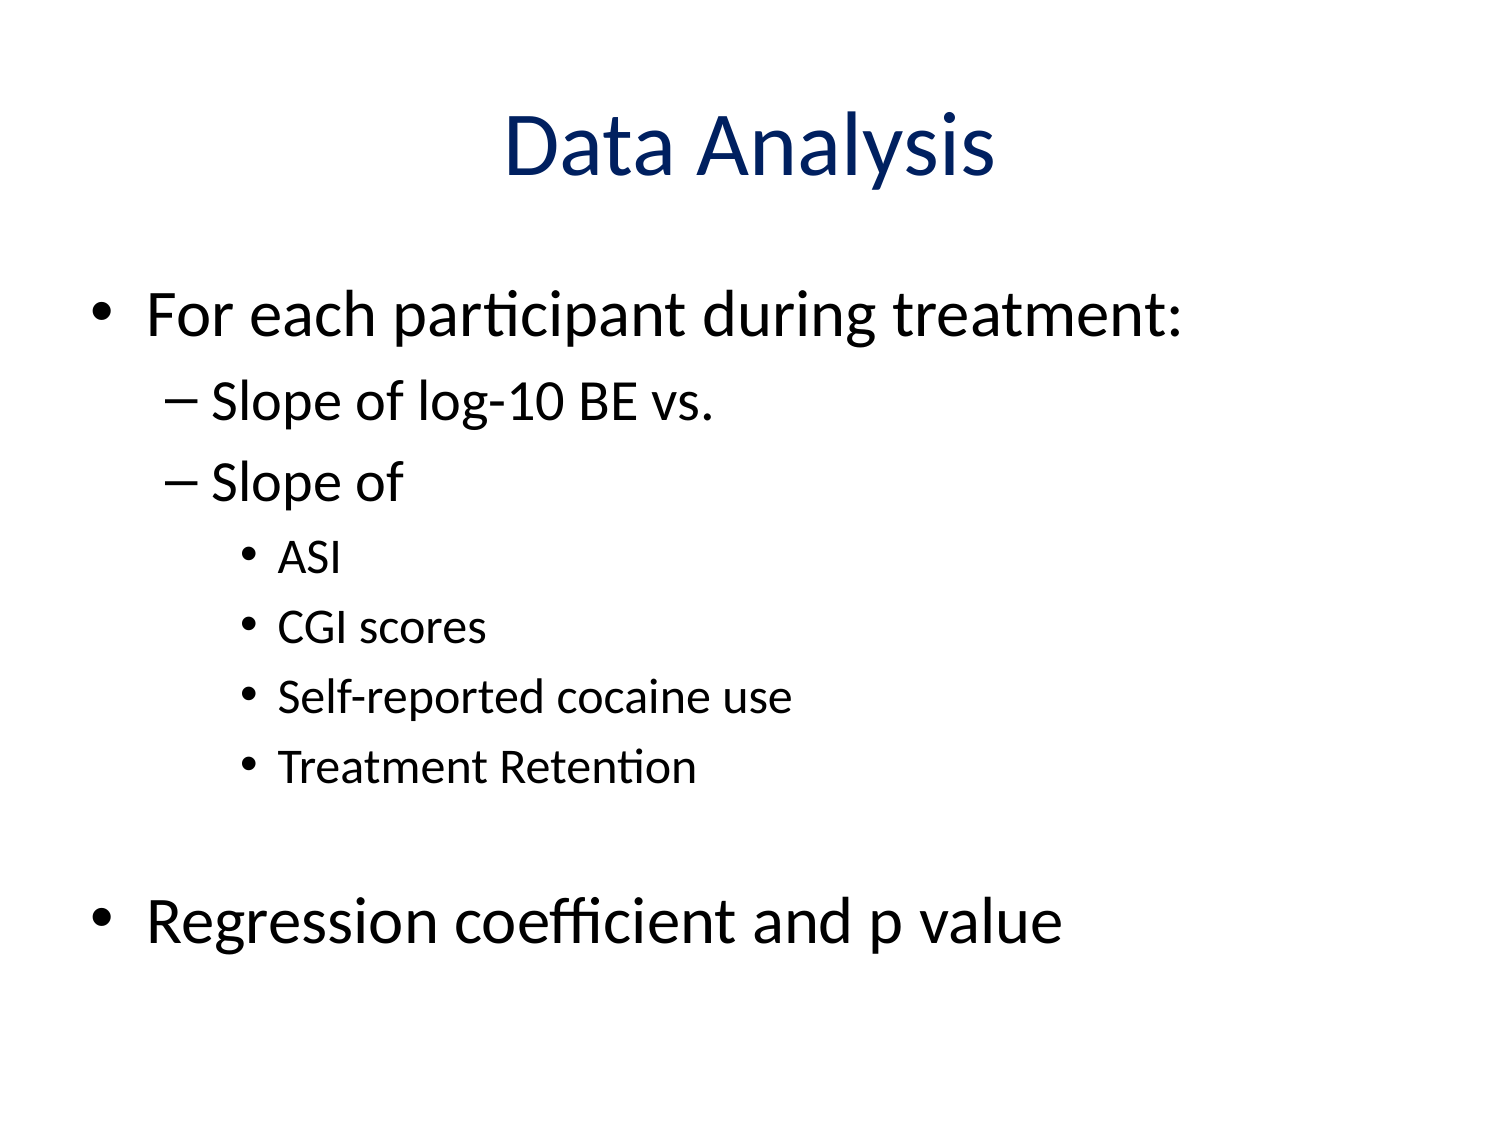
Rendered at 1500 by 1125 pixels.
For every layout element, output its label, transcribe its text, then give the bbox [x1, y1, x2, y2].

list For each participant during treatment: Slope of log-10 BE vs. Slope of ASI CGI scores Self-reported cocaine use Treatment Retention Regression coefficient and p value [75, 262, 1425, 1005]
title Data Analysis [75, 45, 1425, 233]
